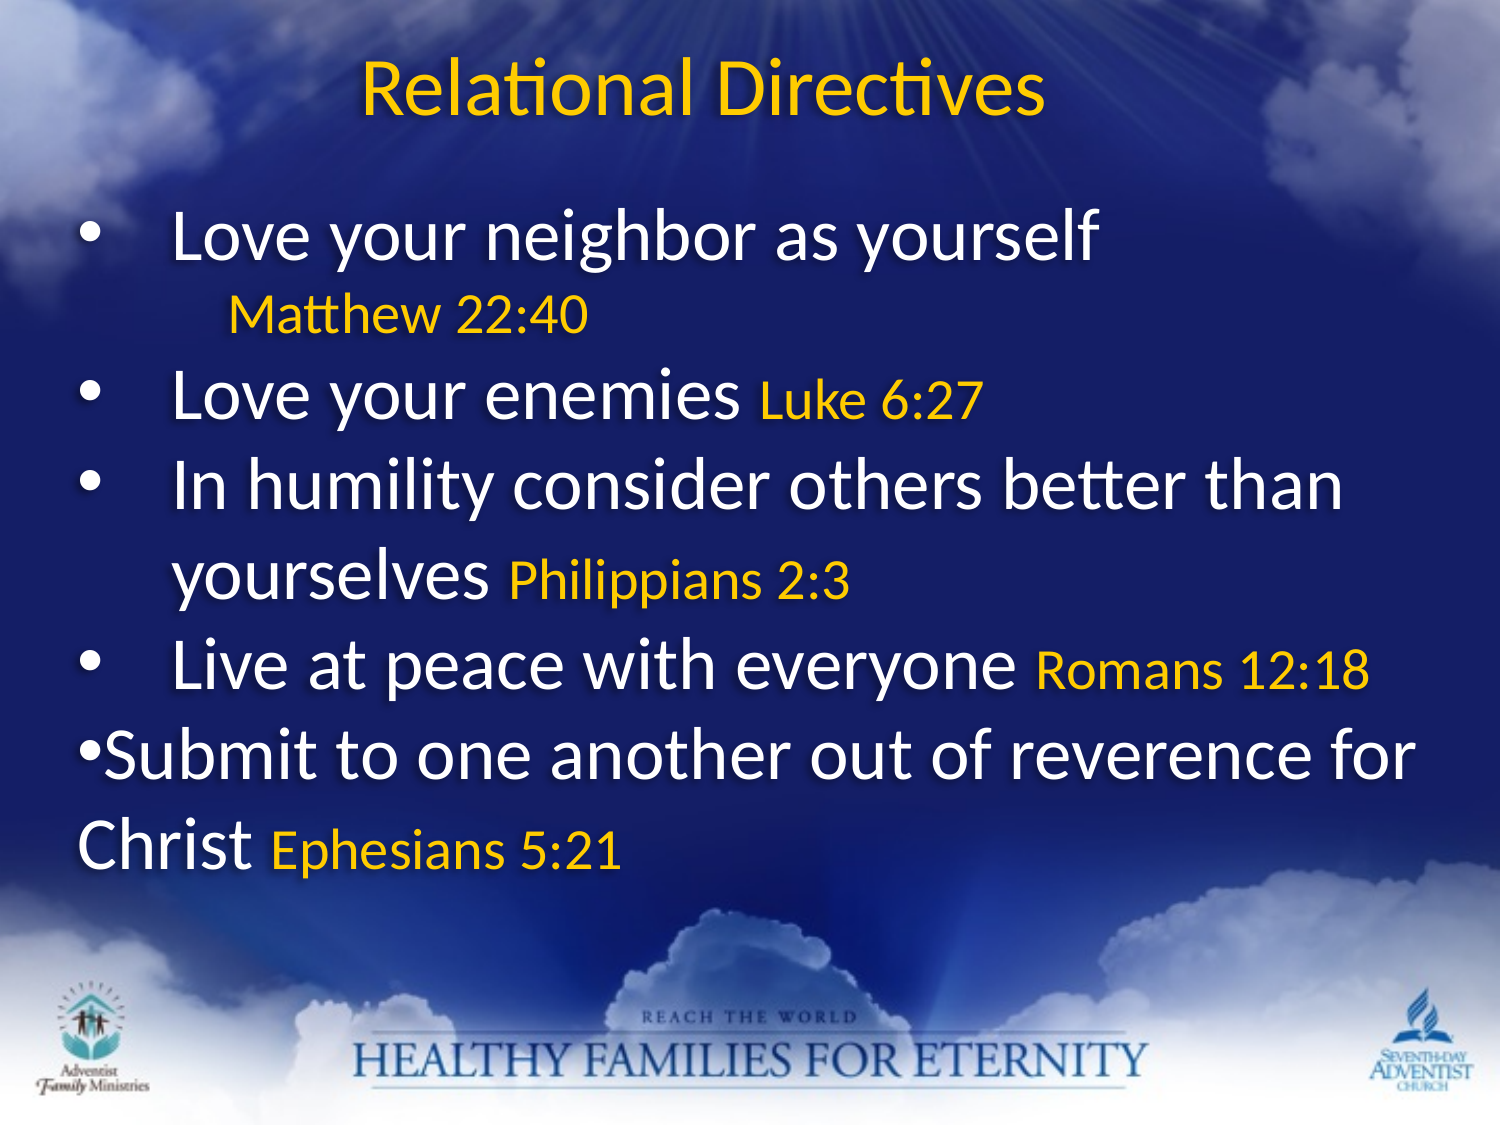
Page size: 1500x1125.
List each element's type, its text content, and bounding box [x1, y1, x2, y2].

text_box Love your neighbor as yourself Matthew 22:40 Love your enemies Luke 6:27 In humility consider others better than yourselves Philippians 2:3 Live at peace with everyone Romans 12:18 Submit to one another out of reverence for Christ Ephesians 5:21 [62, 87, 1475, 1073]
text_box Relational Directives [7, 24, 1420, 140]
picture [0, 0, 1500, 1125]
